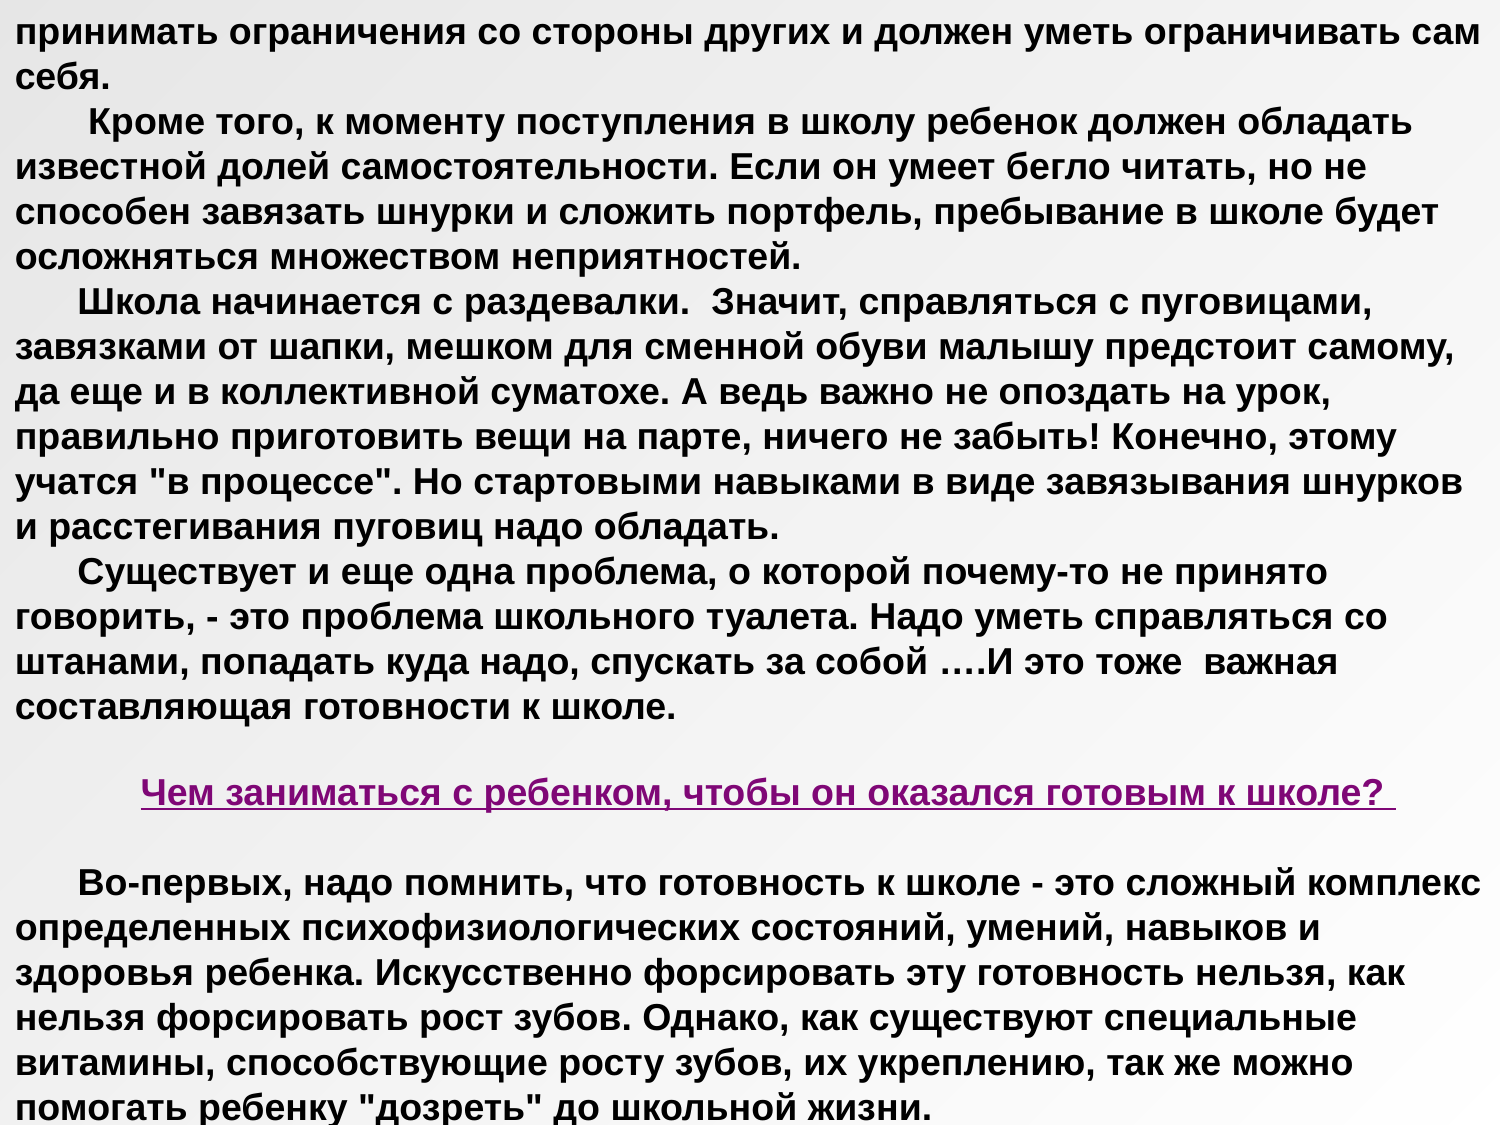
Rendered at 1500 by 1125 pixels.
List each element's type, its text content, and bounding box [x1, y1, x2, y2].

text_box Чем заниматься с ребенком, чтобы он оказался готовым к школе? Во-первых, надо помнить, что готовность к школе - это сложный комплекс определенных психофизиологических состояний, умений, навыков и здоровья ребенка. Искусственно форсировать эту готовность нельзя, как нельзя форсировать рост зубов. Однако, как существуют специальные витамины, способствующие росту зубов, их укреплению, так же можно помогать ребенку "дозреть" до школьной жизни. [0, 715, 1500, 1125]
text_box принимать ограничения со стороны других и должен уметь ограничивать сам себя. Кроме того, к моменту поступления в школу ребенок должен обладать известной долей самостоятельности. Если он умеет бегло читать, но не способен завязать шнурки и сложить портфель, пребывание в школе будет осложняться множеством неприятностей. Школа начинается с раздевалки. Значит, справляться с пуговицами, завязками от шапки, мешком для сменной обуви малышу предстоит самому, да еще и в коллективной суматохе. А ведь важно не опоздать на урок, правильно приготовить вещи на парте, ничего не забыть! Конечно, этому учатся "в процессе". Но стартовыми навыками в виде завязывания шнурков и расстегивания пуговиц надо обладать. Существует и еще одна проблема, о которой почему-то не принято говорить, - это проблема школьного туалета. Надо уметь справляться со штанами, попадать куда надо, спускать за собой ….И это тоже важная составляющая готовности к школе. [0, 0, 1500, 715]
